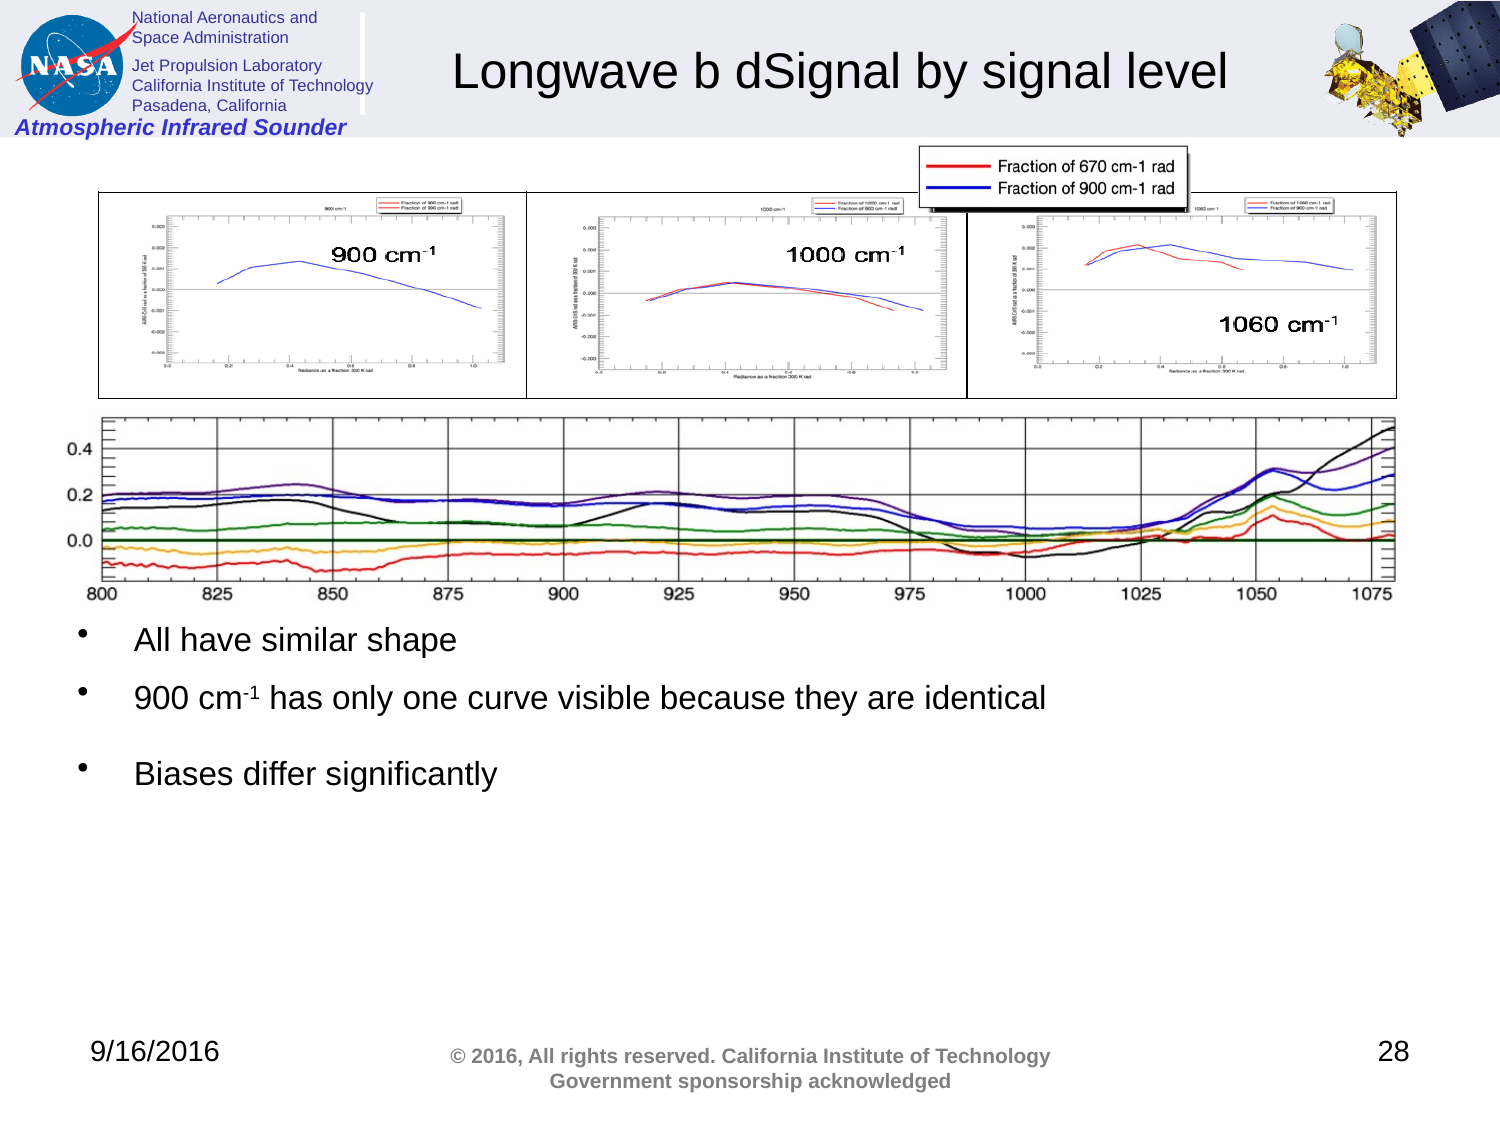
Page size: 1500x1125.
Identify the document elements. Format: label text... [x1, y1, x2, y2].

picture [917, 142, 1192, 213]
slide_number 28 [1074, 1024, 1426, 1103]
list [96, 191, 1400, 399]
title Longwave b dSignal by signal level [363, 12, 1318, 125]
picture [1320, 0, 1500, 138]
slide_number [74, 1024, 426, 1103]
picture [37, 409, 1417, 610]
text_box All have similar shape 900 cm-1 has only one curve visible because they are identical Biases differ significantly [62, 614, 1420, 1013]
picture [15, 15, 143, 122]
